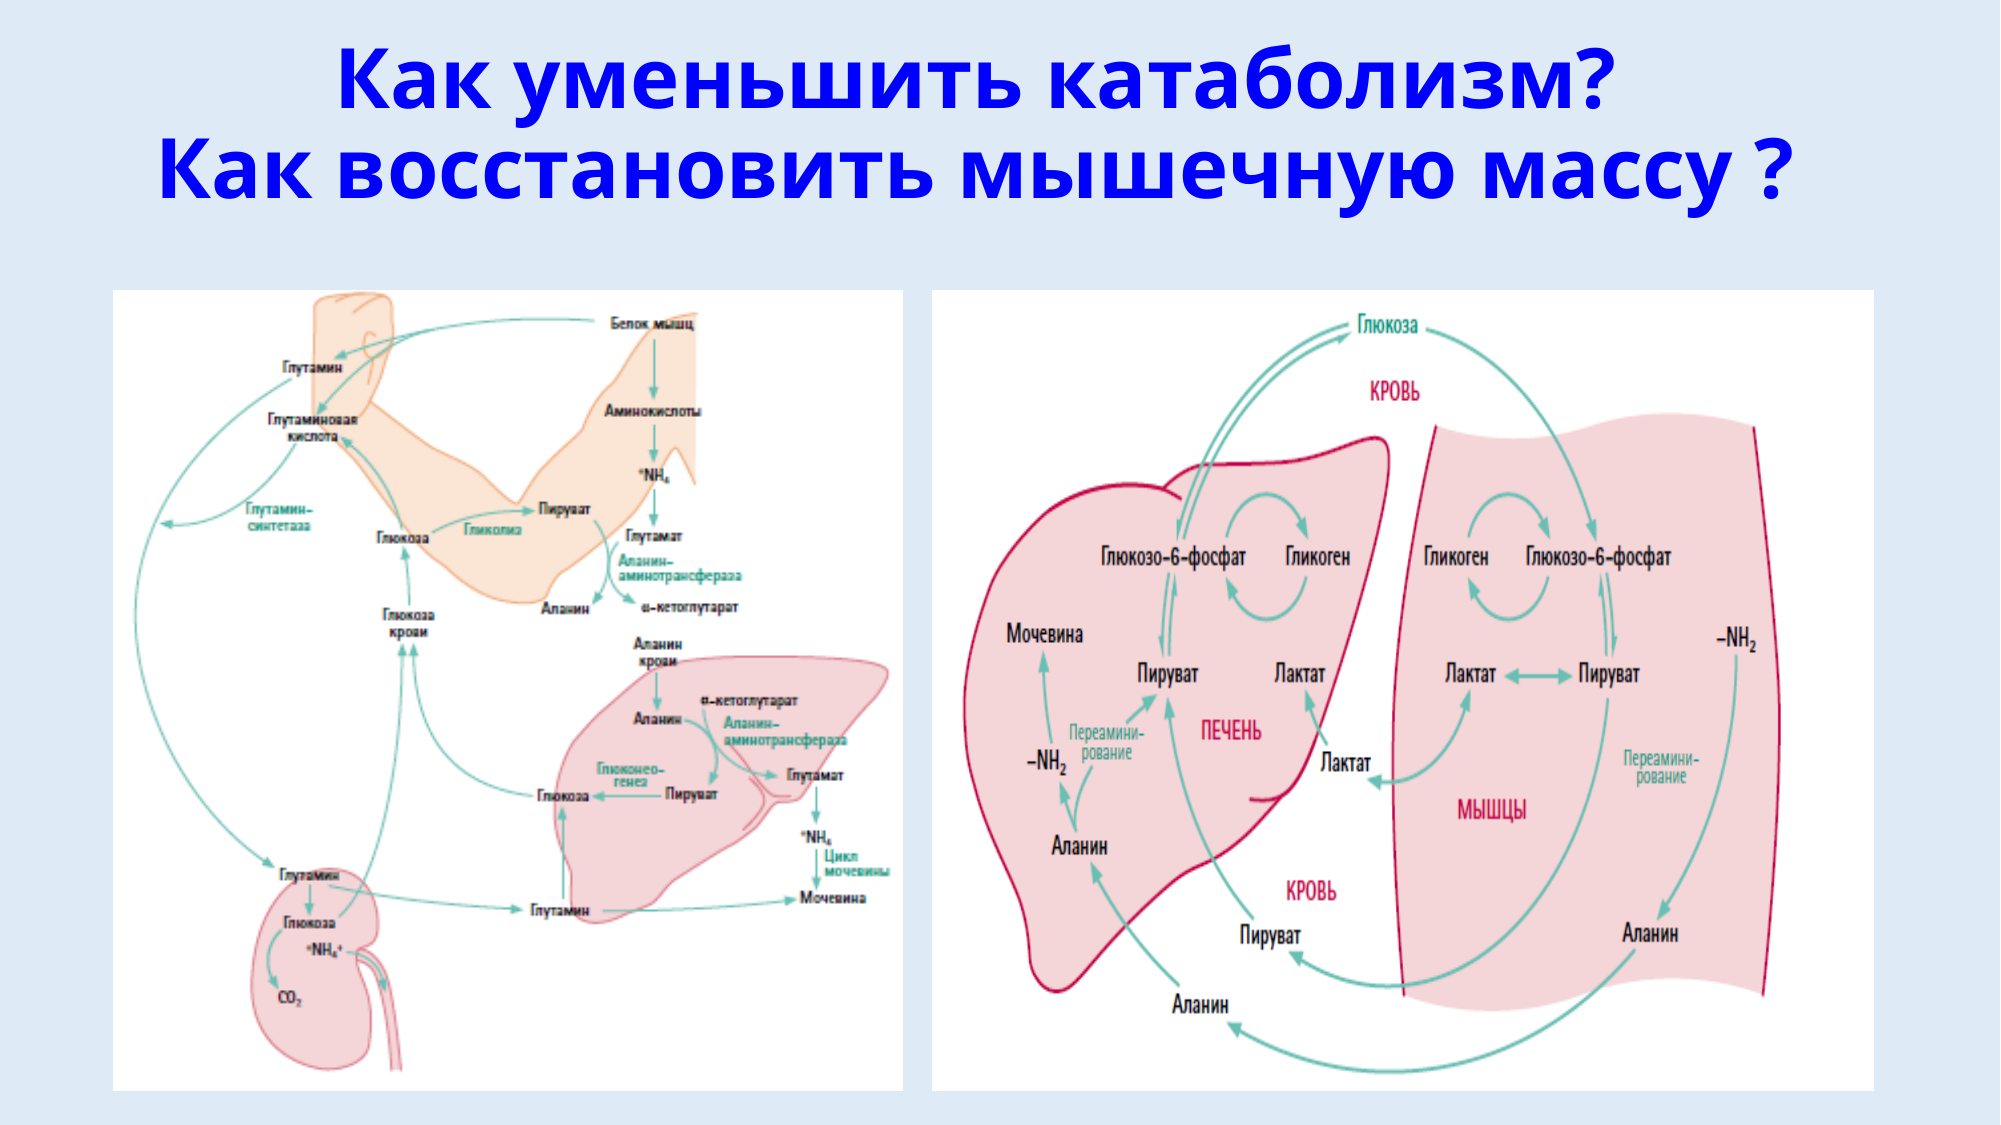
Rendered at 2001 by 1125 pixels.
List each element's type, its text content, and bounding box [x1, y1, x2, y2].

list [112, 290, 903, 1091]
picture [932, 290, 1874, 1091]
title Как уменьшить катаболизм? Как восстановить мышечную массу ? [113, 17, 1839, 235]
